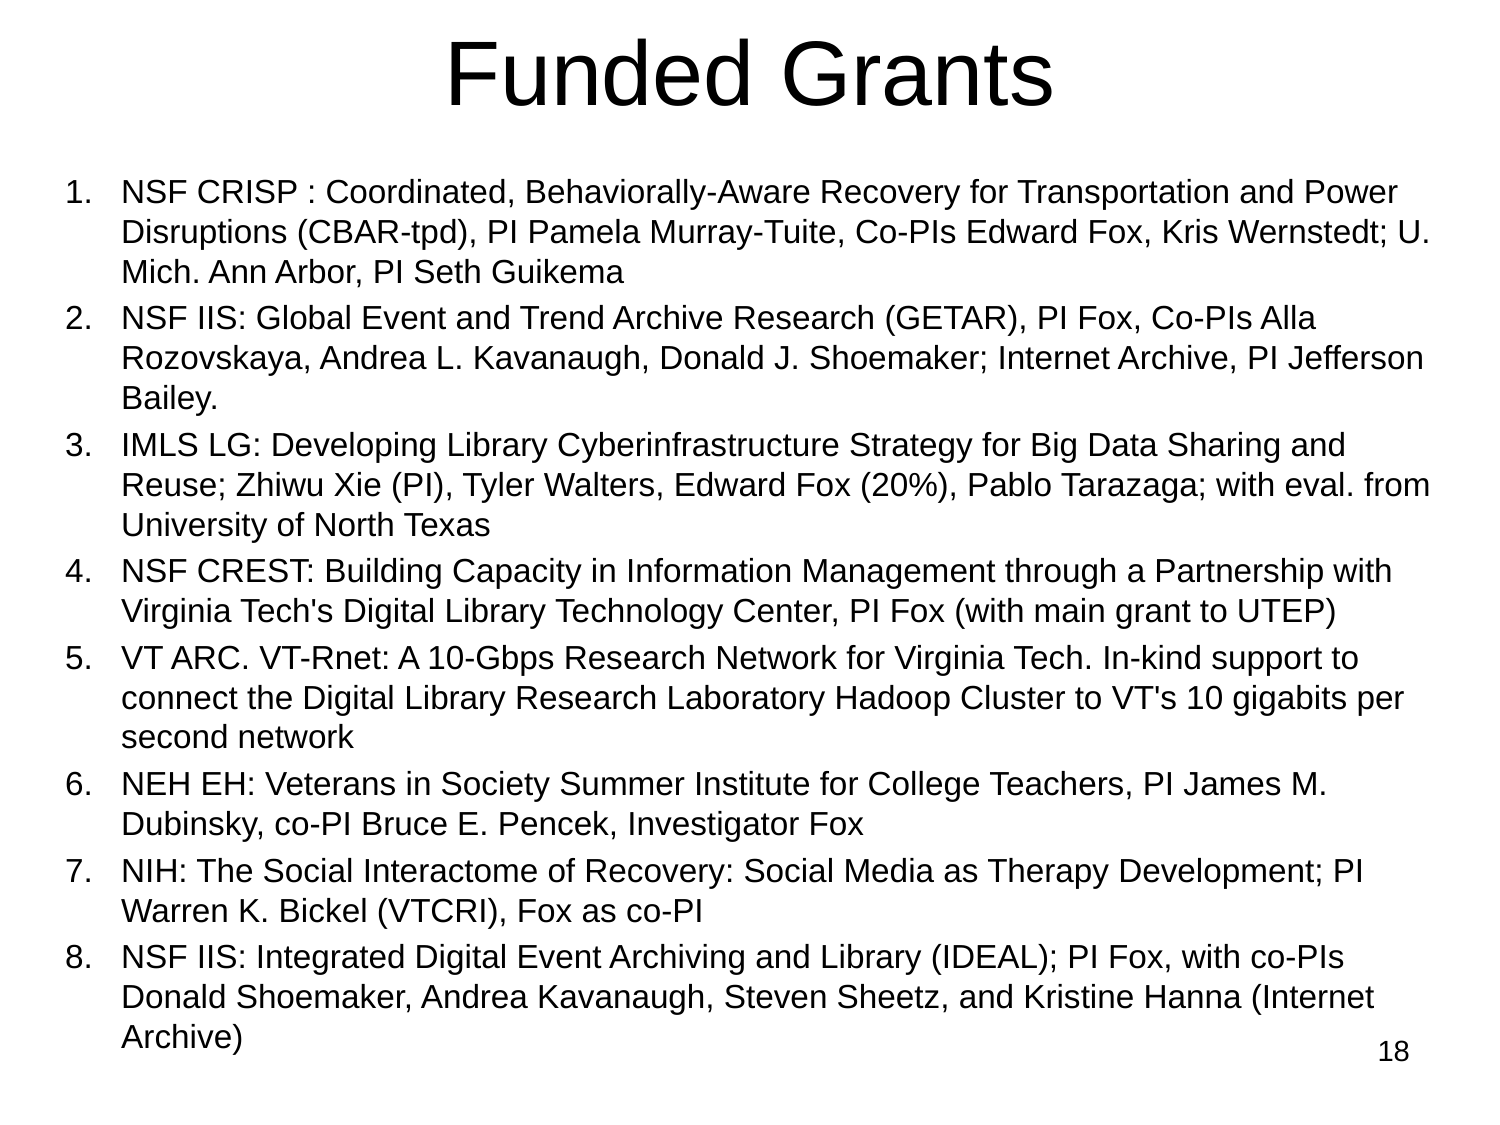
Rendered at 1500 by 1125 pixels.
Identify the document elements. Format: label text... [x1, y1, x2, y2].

list NSF CRISP : Coordinated, Behaviorally-Aware Recovery for Transportation and Power Disruptions (CBAR-tpd), PI Pamela Murray-Tuite, Co-PIs Edward Fox, Kris Wernstedt; U. Mich. Ann Arbor, PI Seth Guikema NSF IIS: Global Event and Trend Archive Research (GETAR), PI Fox, Co-PIs Alla Rozovskaya, Andrea L. Kavanaugh, Donald J. Shoemaker; Internet Archive, PI Jefferson Bailey. IMLS LG: Developing Library Cyberinfrastructure Strategy for Big Data Sharing and Reuse; Zhiwu Xie (PI), Tyler Walters, Edward Fox (20%), Pablo Tarazaga; with eval. from University of North Texas NSF CREST: Building Capacity in Information Management through a Partnership with Virginia Tech's Digital Library Technology Center, PI Fox (with main grant to UTEP) VT ARC. VT-Rnet: A 10-Gbps Research Network for Virginia Tech. In-kind support to connect the Digital Library Research Laboratory Hadoop Cluster to VT's 10 gigabits per second network NEH EH: Veterans in Society Summer Institute for College Teachers, PI James M. Dubinsky, co-PI Bruce E. Pencek, Investigator Fox NIH: The Social Interactome of Recovery: Social Media as Therapy Development; PI Warren K. Bickel (VTCRI), Fox as co-PI NSF IIS: Integrated Digital Event Archiving and Library (IDEAL); PI Fox, with co-PIs Donald Shoemaker, Andrea Kavanaugh, Steven Sheetz, and Kristine Hanna (Internet Archive) [49, 162, 1463, 906]
title Funded Grants [74, 0, 1426, 162]
slide_number 18 [1074, 1024, 1426, 1103]
